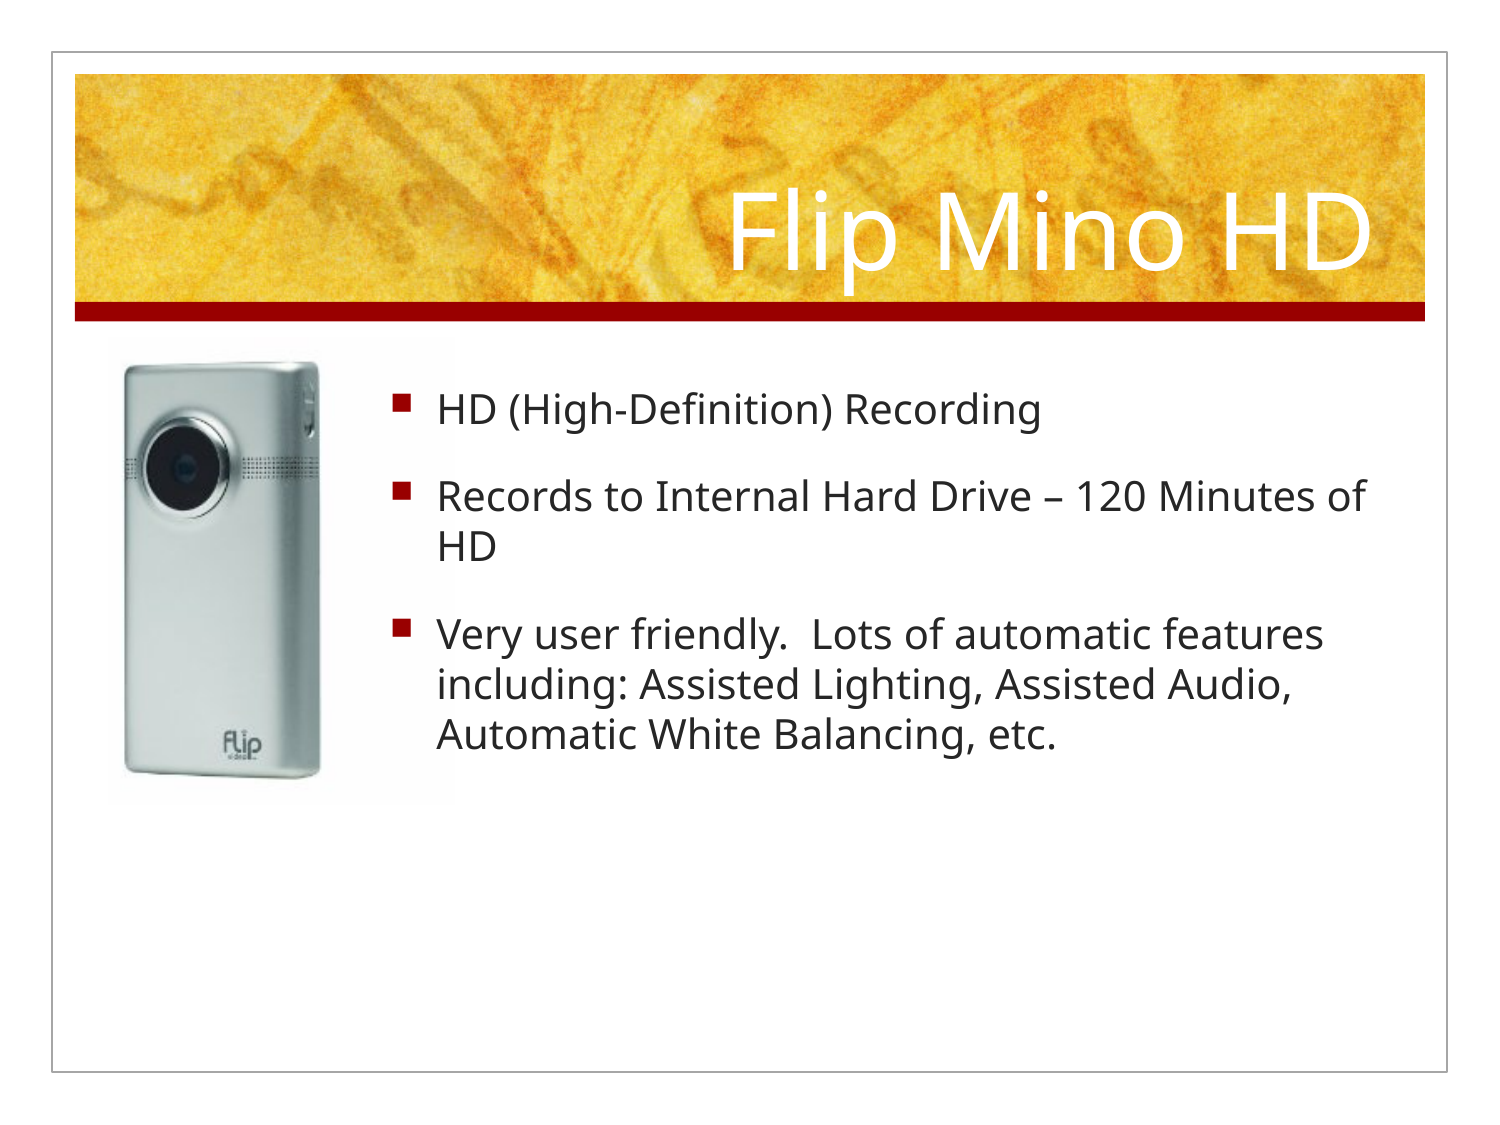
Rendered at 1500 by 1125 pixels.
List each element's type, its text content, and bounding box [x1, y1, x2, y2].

picture [107, 336, 456, 805]
picture [75, 74, 1425, 301]
list HD (High-Definition) Recording Records to Internal Hard Drive – 120 Minutes of HD Very user friendly. Lots of automatic features including: Assisted Lighting, Assisted Audio, Automatic White Balancing, etc. [375, 375, 1392, 1005]
title Flip Mino HD [108, 74, 1392, 292]
